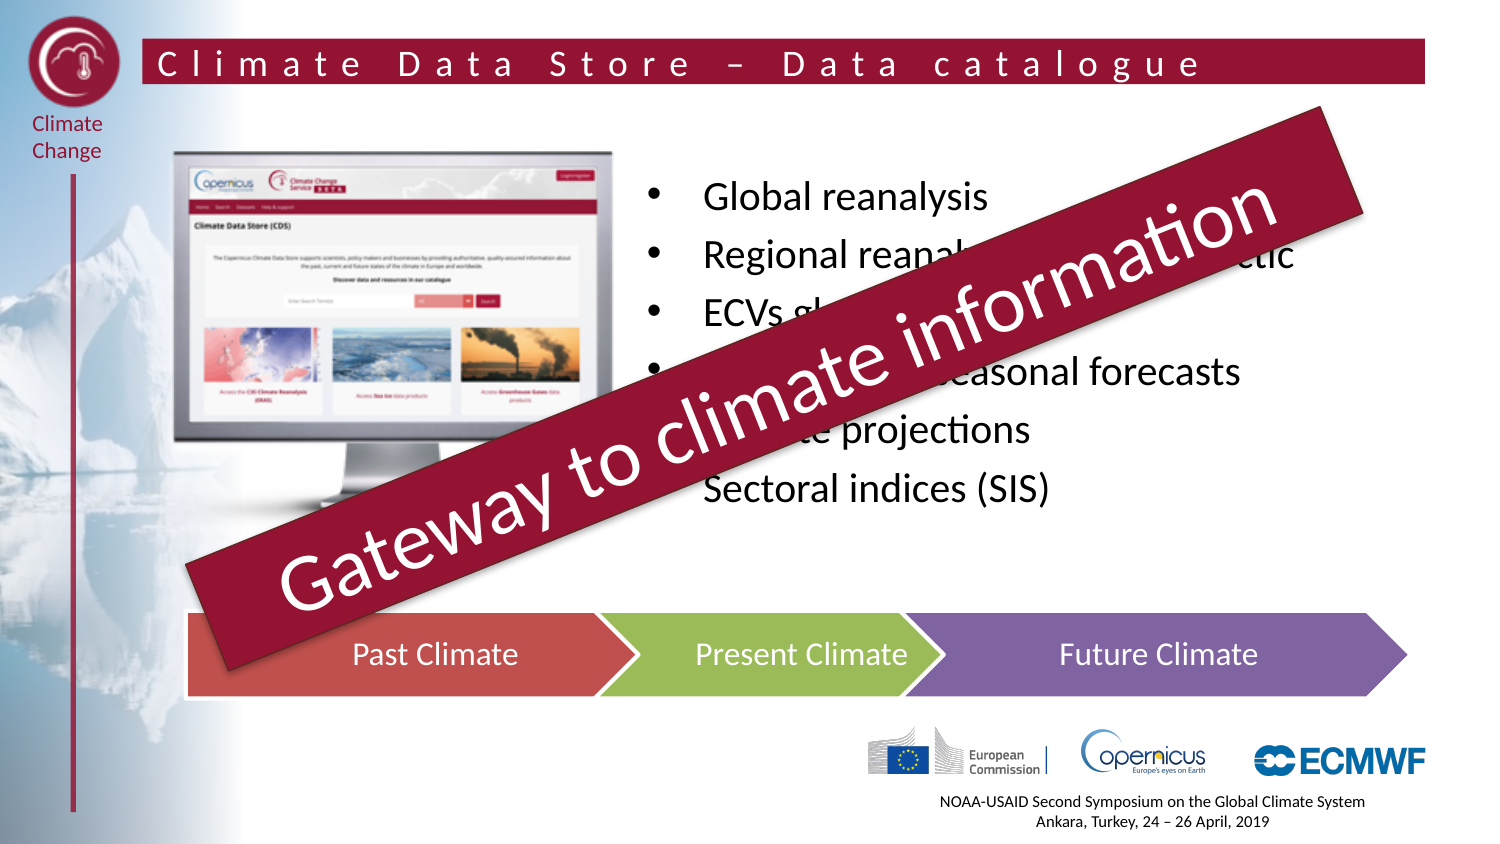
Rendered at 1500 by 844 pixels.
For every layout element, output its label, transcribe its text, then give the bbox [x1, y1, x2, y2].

picture [19, 3, 129, 116]
picture [170, 149, 614, 553]
text_box Gateway to climate information [184, 561, 503, 609]
title Climate Data Store – Data catalogue [142, 38, 1425, 85]
text_box Gateway to climate information [619, 106, 1364, 515]
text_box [185, 610, 1412, 699]
text_box Global reanalysis Regional reanalyses: Europe, Arctic ECVs global estimates Multi-system seasonal forecasts Climate projections Sectoral indices (SIS) [631, 160, 1500, 572]
